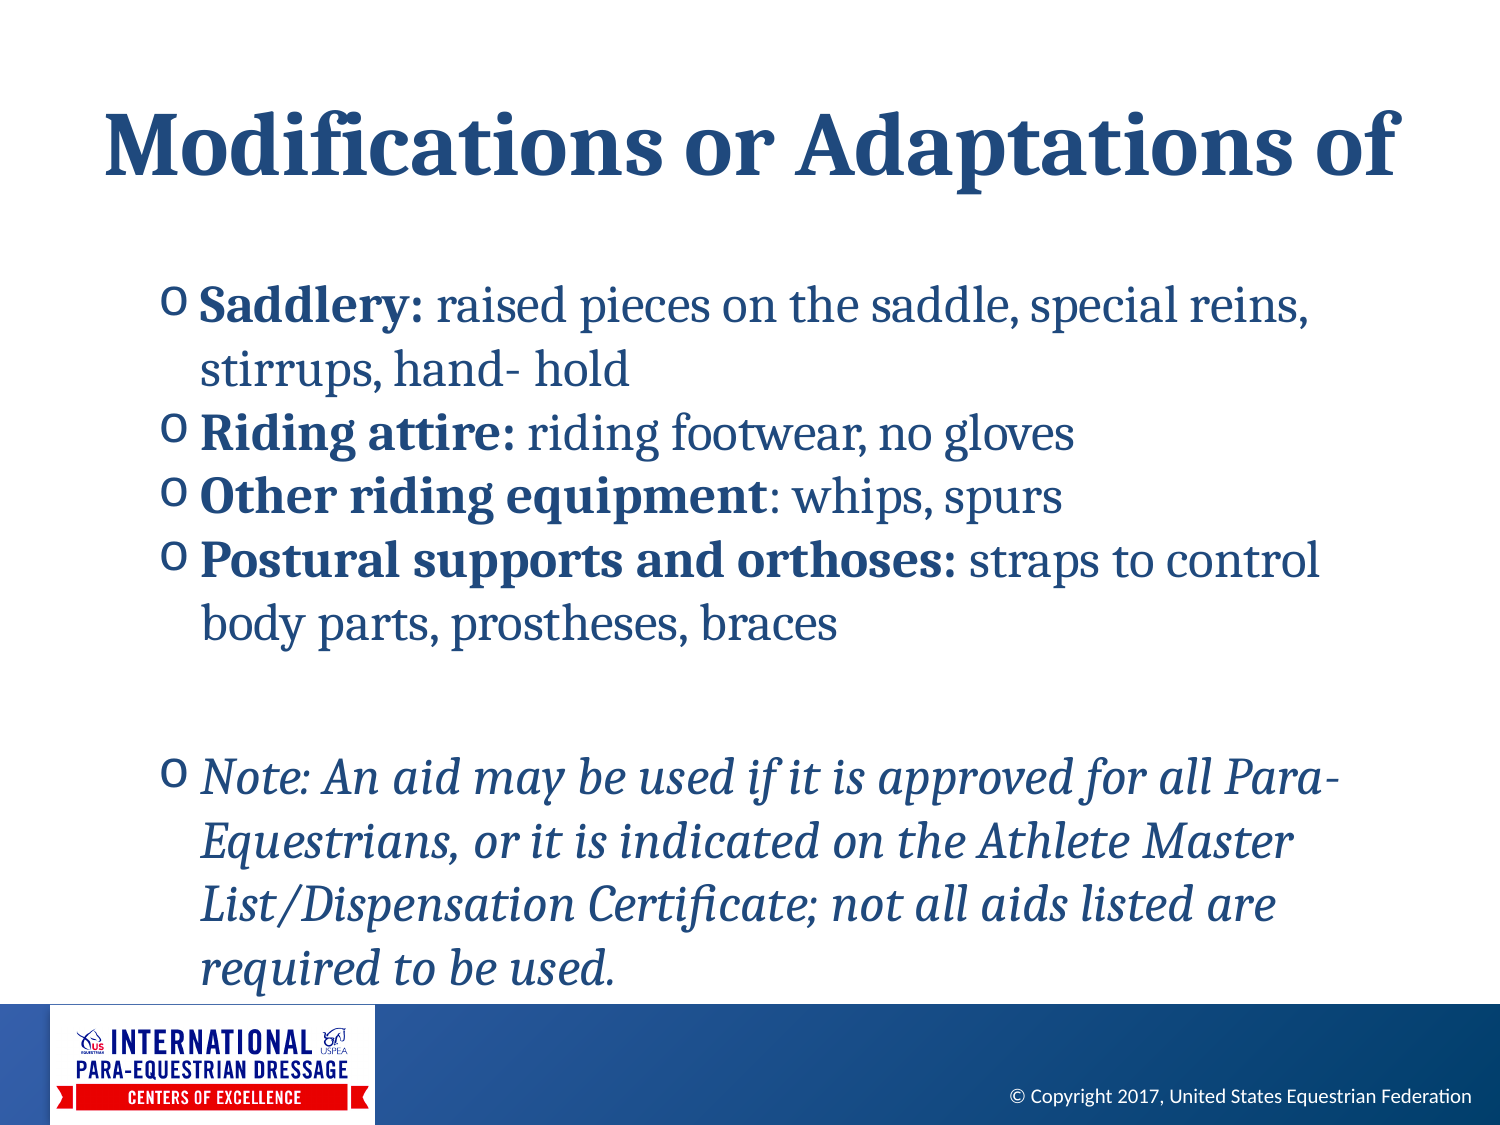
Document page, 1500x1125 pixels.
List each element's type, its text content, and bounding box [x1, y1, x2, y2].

picture [56, 1027, 369, 1111]
footer © Copyright 2017, United States Equestrian Federation [871, 1065, 1488, 1125]
title Modifications or Adaptations of [75, 45, 1425, 233]
list Saddlery: raised pieces on the saddle, special reins, stirrups, hand- hold Riding attire: riding footwear, no gloves Other riding equipment: whips, spurs Postural supports and orthoses: straps to control body parts, prostheses, braces Note: An aid may be used if it is approved for all Para-Equestrians, or it is indicated on the Athlete Master List/Dispensation Certificate; not all aids listed are required to be used. [75, 262, 1425, 1005]
